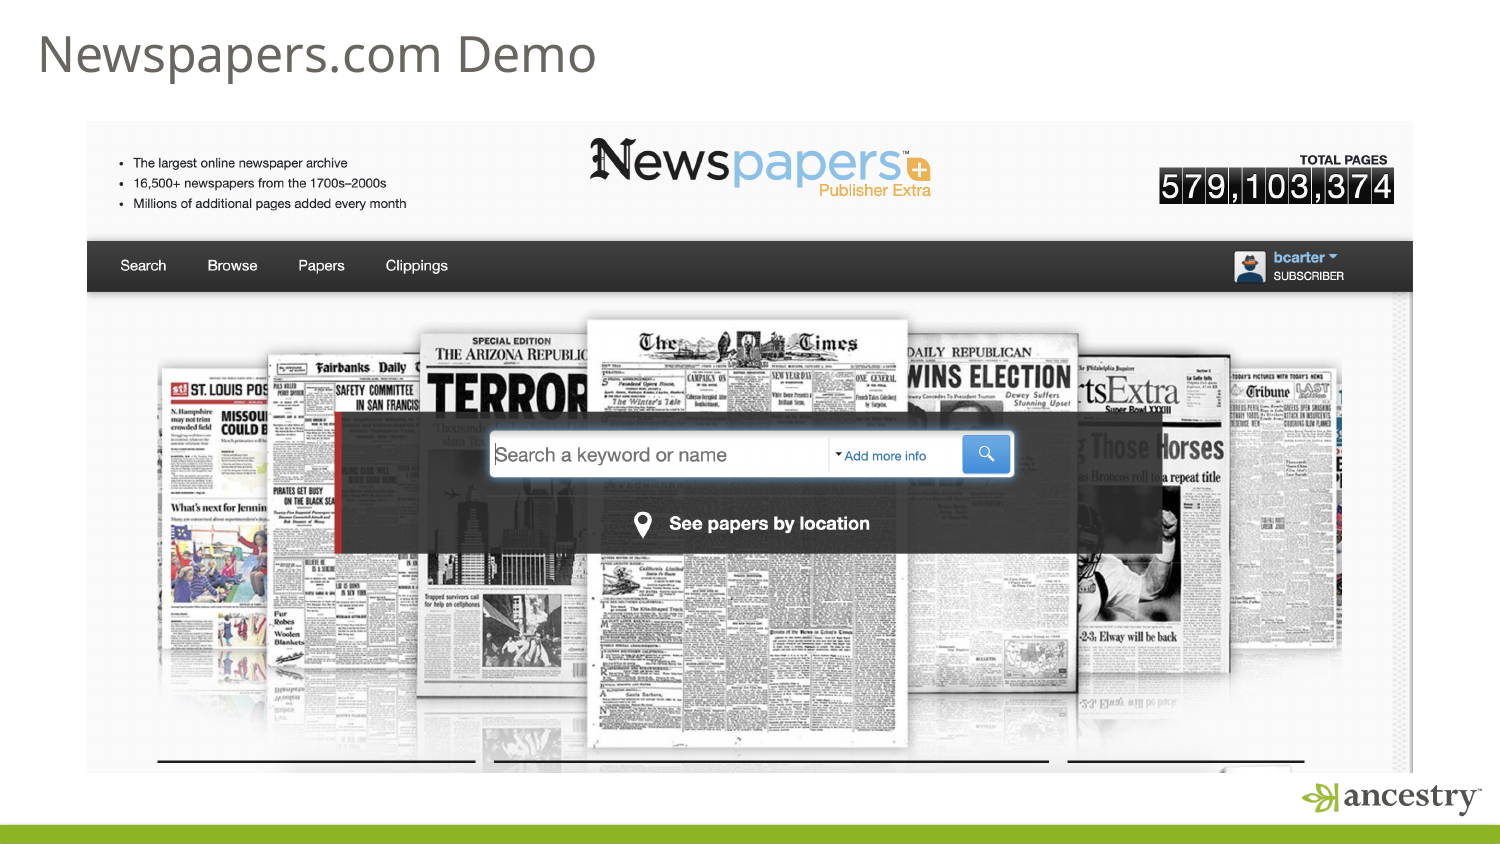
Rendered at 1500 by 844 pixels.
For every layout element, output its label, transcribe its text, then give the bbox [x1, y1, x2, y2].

picture [87, 120, 1500, 825]
title Newspapers.com Demo [27, 24, 1476, 109]
